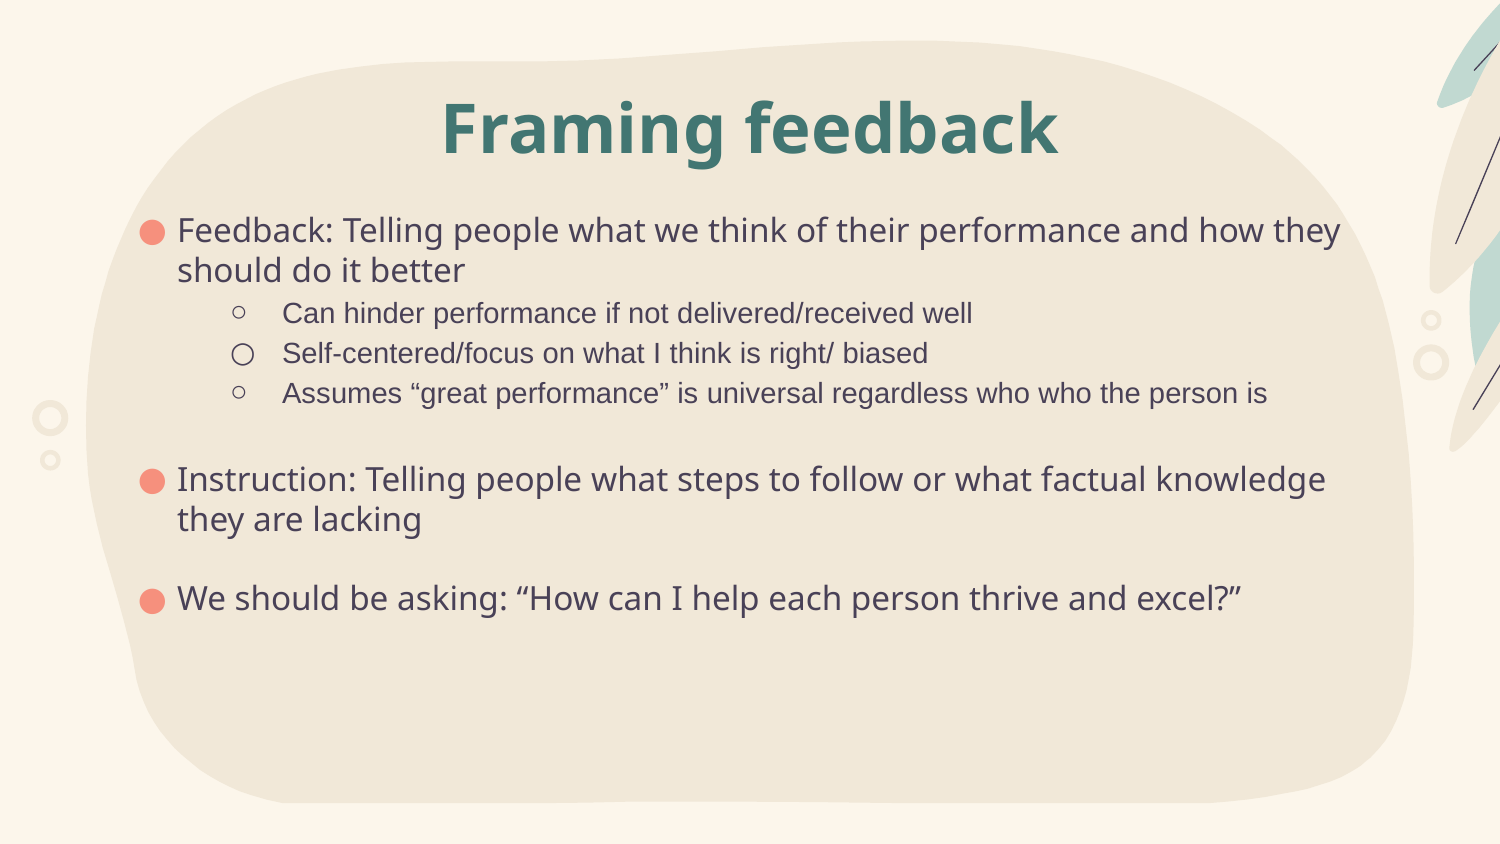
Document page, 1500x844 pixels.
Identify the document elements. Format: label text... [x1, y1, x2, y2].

title Framing feedback [118, 88, 1382, 164]
list Feedback: Telling people what we think of their performance and how they should do it better Can hinder performance if not delivered/received well Self-centered/focus on what I think is right/ biased Assumes “great performance” is universal regardless who who the person is [116, 193, 1383, 297]
list Instruction: Telling people what steps to follow or what factual knowledge they are lacking We should be asking: “How can I help each person thrive and excel?” [116, 442, 1383, 546]
